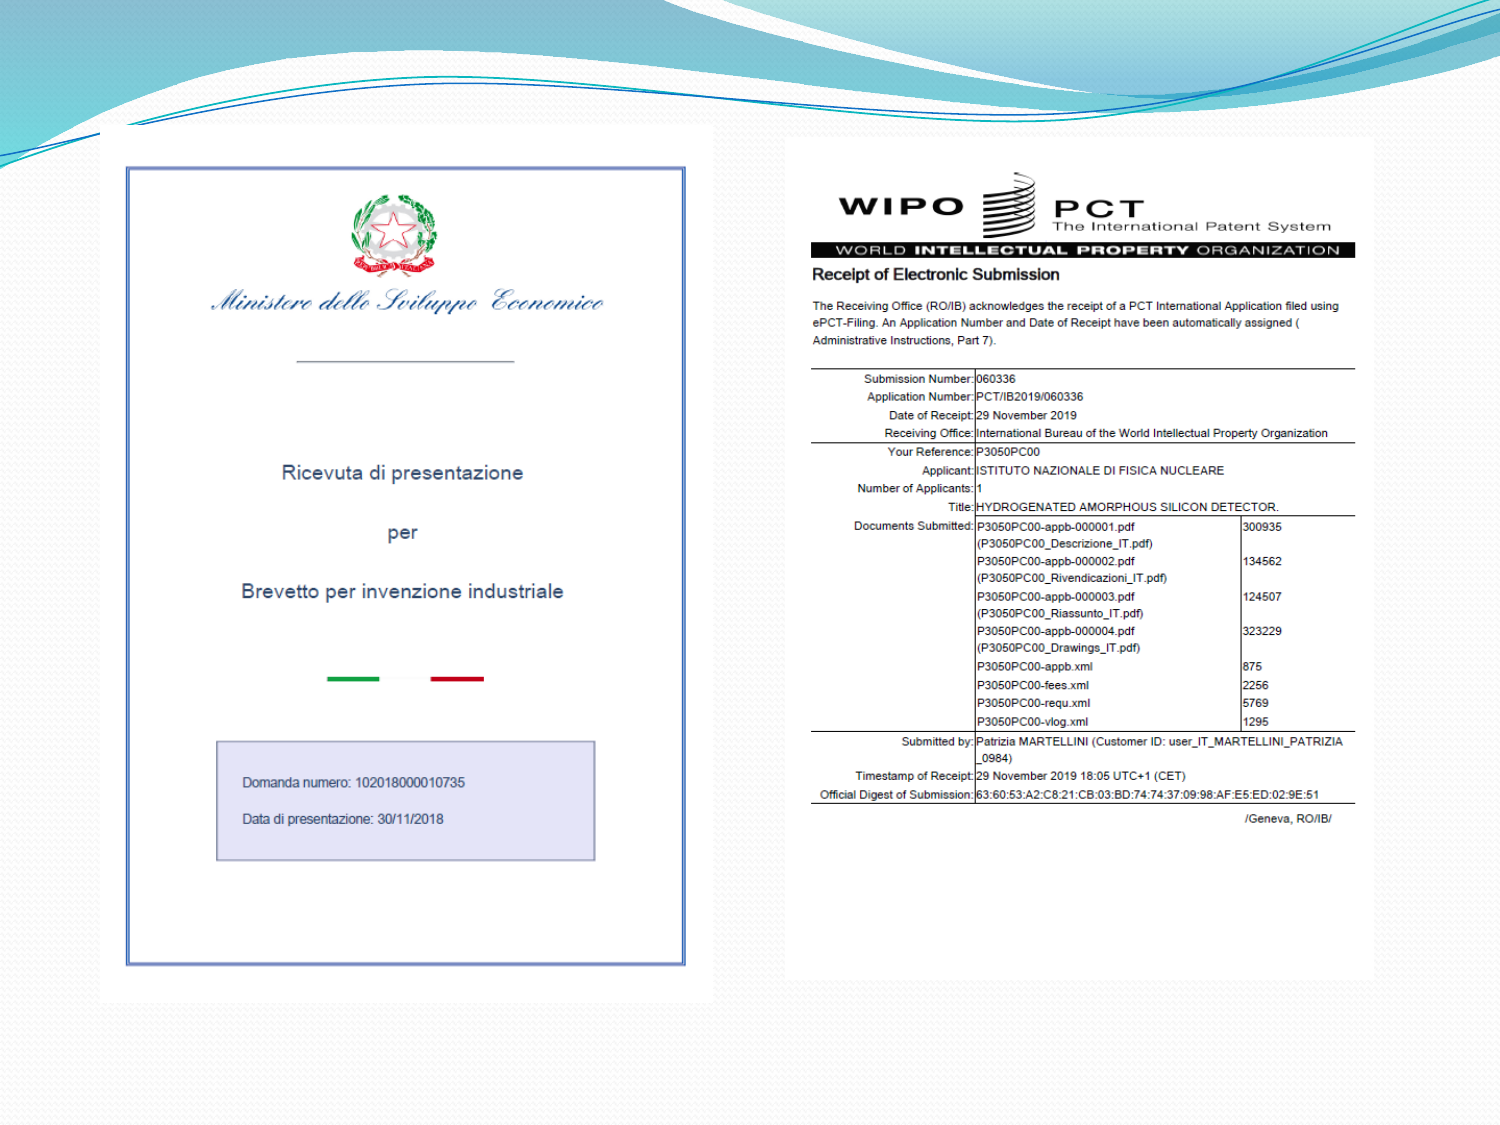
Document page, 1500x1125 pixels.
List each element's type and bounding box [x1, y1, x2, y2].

picture [785, 136, 1375, 981]
picture [100, 125, 714, 1003]
